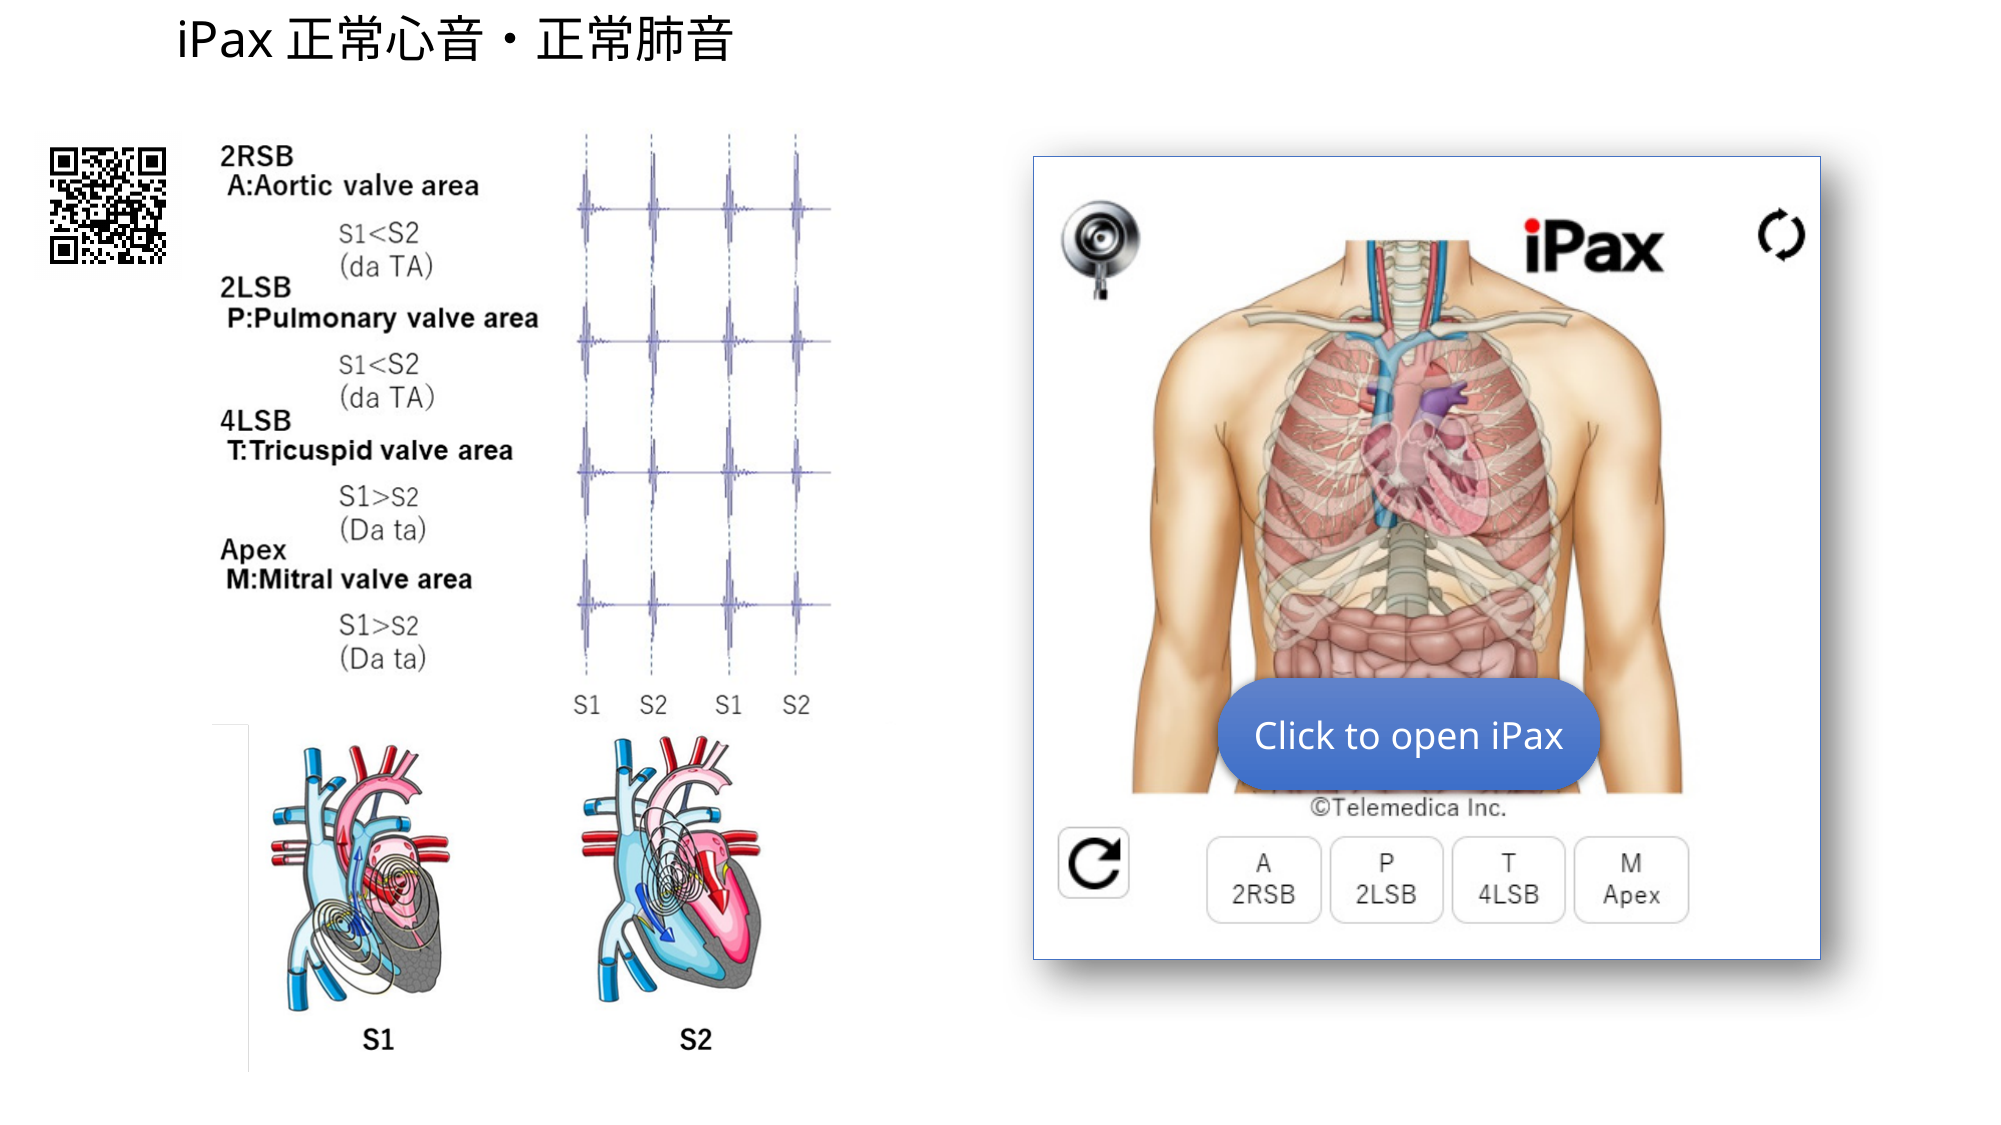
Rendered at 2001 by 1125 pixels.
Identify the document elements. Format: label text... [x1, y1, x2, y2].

text_box iPax正常心音・正常肺音 [0, 0, 912, 75]
picture [212, 122, 896, 1072]
picture [34, 131, 182, 280]
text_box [1033, 156, 1821, 960]
